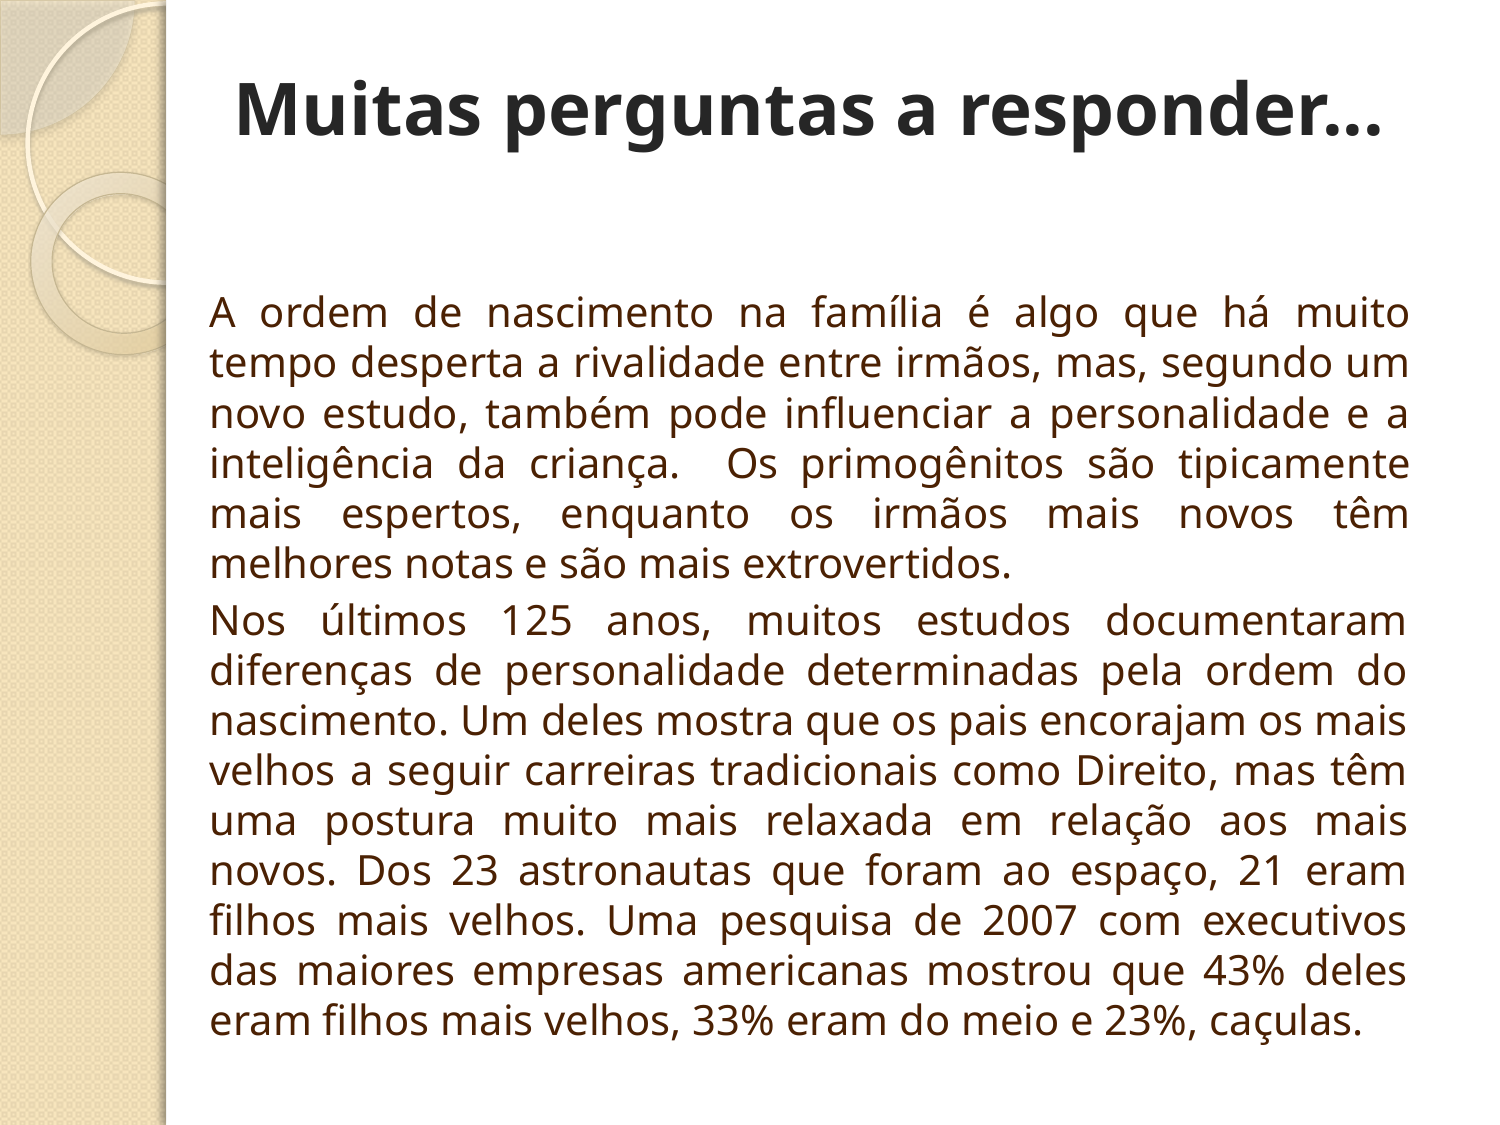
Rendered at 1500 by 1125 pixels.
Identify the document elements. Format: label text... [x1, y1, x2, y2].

text_box Nos últimos 125 anos, muitos estudos documentaram diferenças de personalidade determinadas pela ordem do nascimento. Um deles mostra que os pais encorajam os mais velhos a seguir carreiras tradicionais como Direito, mas têm uma postura muito mais relaxada em relação aos mais novos. Dos 23 astronautas que foram ao espaço, 21 eram filhos mais velhos. Uma pesquisa de 2007 com executivos das maiores empresas americanas mostrou que 43% deles eram filhos mais velhos, 33% eram do meio e 23%, caçulas. [194, 594, 1424, 1125]
title Muitas perguntas a responder... [218, 12, 1424, 200]
text_box A ordem de nascimento na família é algo que há muito tempo desperta a rivalidade entre irmãos, mas, segundo um novo estudo, também pode influenciar a personalidade e a inteligência da criança. Os primogênitos são tipicamente mais espertos, enquanto os irmãos mais novos têm melhores notas e são mais extrovertidos. [194, 278, 1426, 594]
